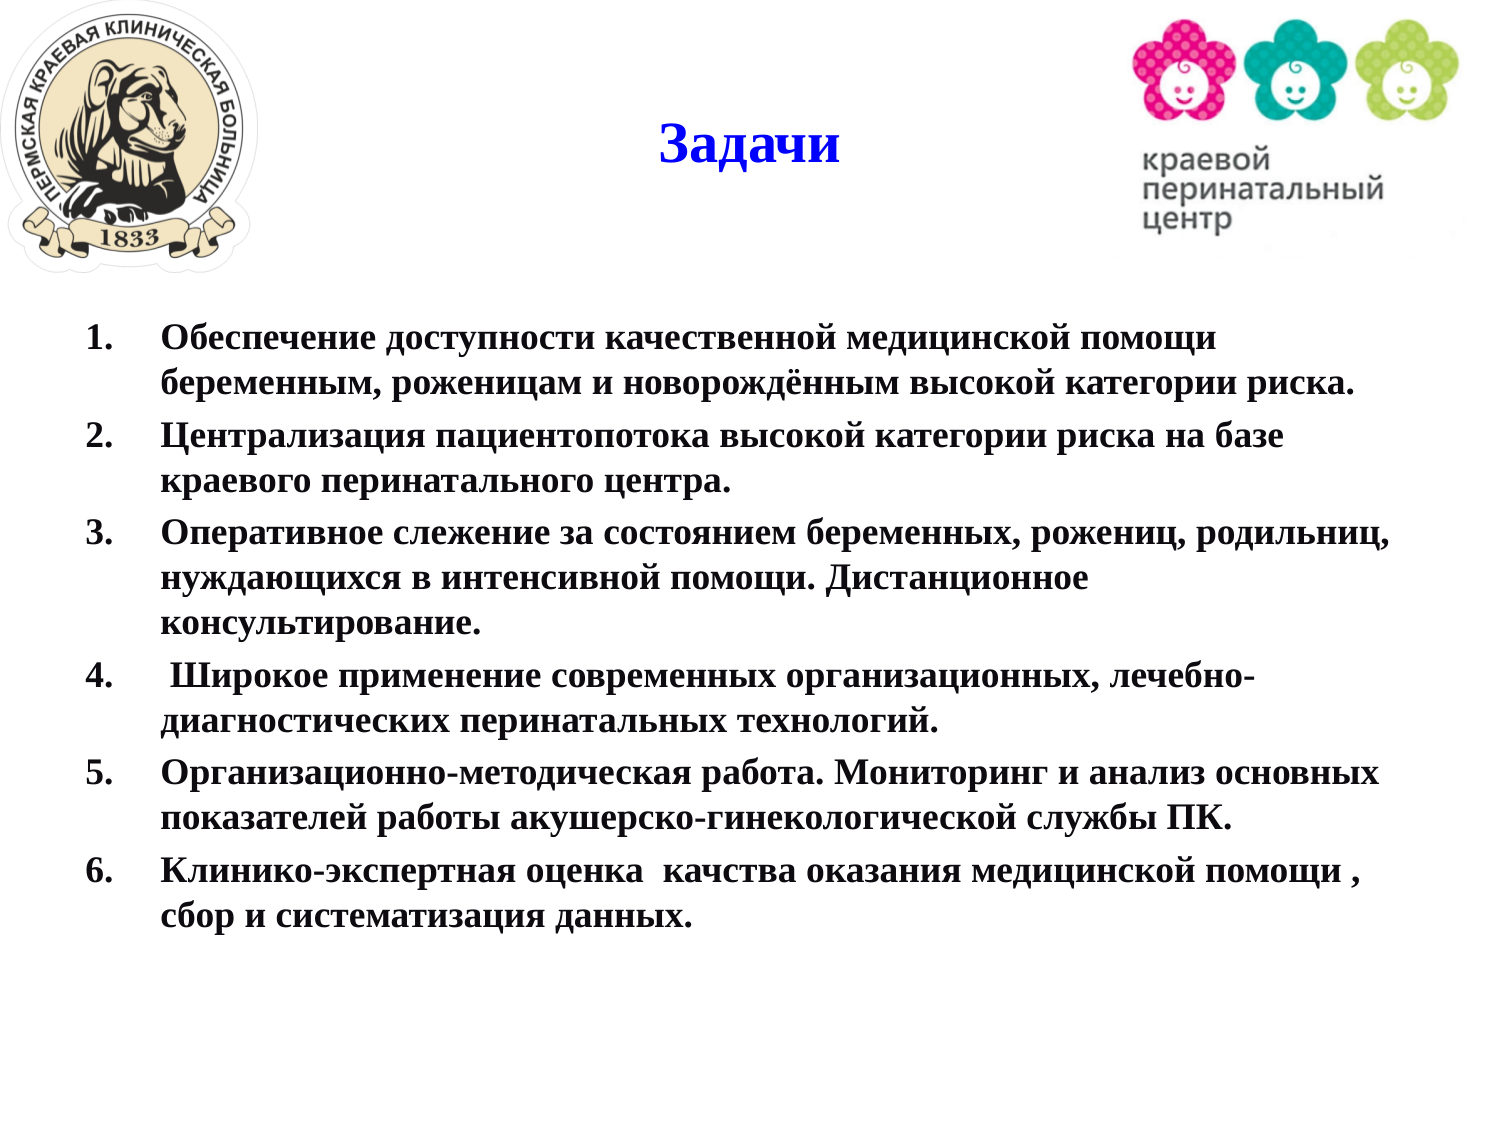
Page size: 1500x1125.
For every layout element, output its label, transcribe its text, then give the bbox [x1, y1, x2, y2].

picture [1112, 0, 1468, 258]
title Задачи [262, 45, 1107, 233]
list Обеспечение доступности качественной медицинской помощи беременным, роженицам и новорождённым высокой категории риска. Централизация пациентопотока высокой категории риска на базе краевого перинатального центра. Оперативное слежение за состоянием беременных, рожениц, родильниц, нуждающихся в интенсивной помощи. Дистанционное консультирование. Широкое применение современных организационных, лечебно-диагностических перинатальных технологий. Организационно-методическая работа. Мониторинг и анализ основных показателей работы акушерско-гинекологической службы ПК. Клинико-экспертная оценка качства оказания медицинской помощи , сбор и систематизация данных. [70, 304, 1421, 1043]
picture [0, 0, 258, 274]
